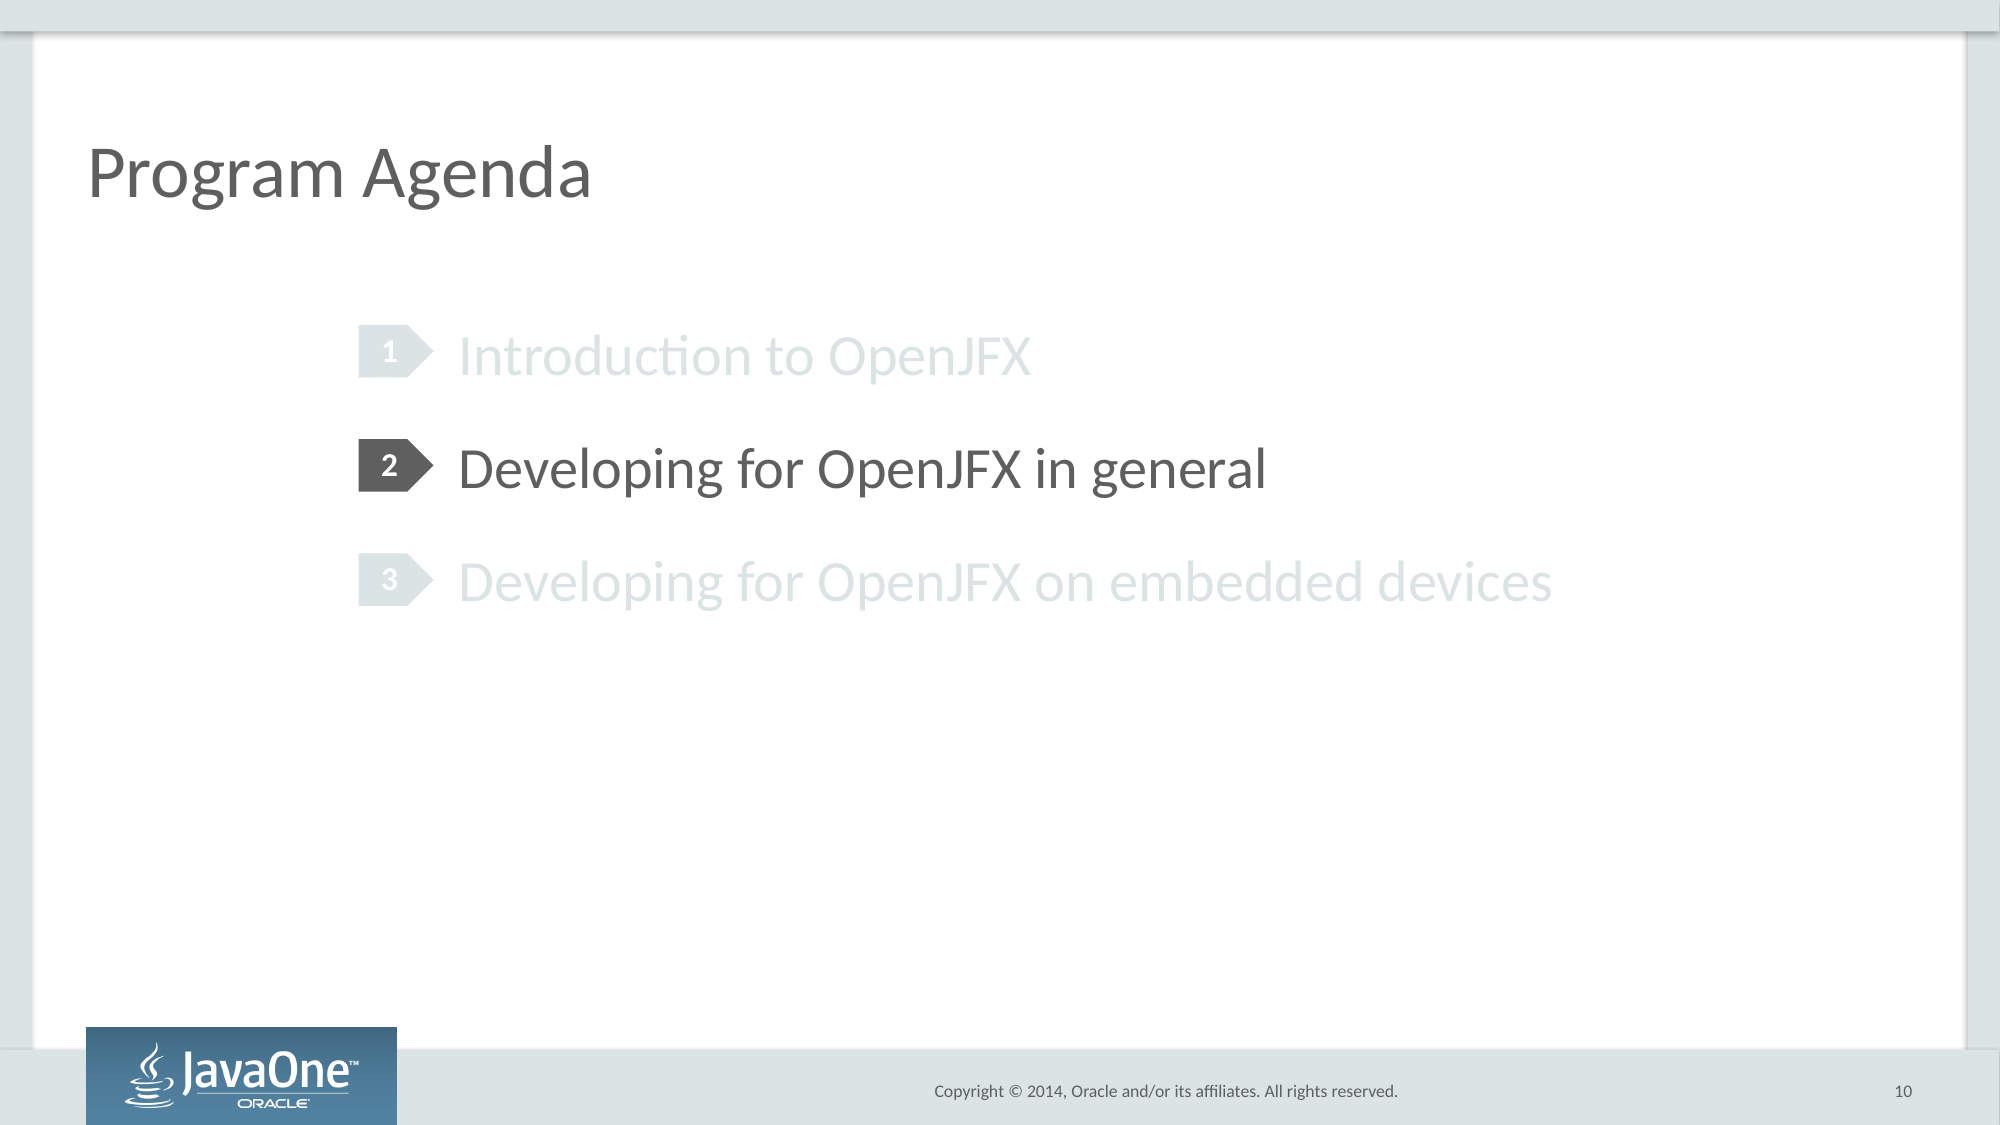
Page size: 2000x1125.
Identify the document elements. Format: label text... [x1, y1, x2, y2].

slide_number 10 [1849, 1075, 1913, 1106]
list Introduction to OpenJFX Developing for OpenJFX in general Developing for OpenJFX on embedded devices [458, 324, 1913, 975]
text_box 3 [356, 551, 437, 609]
text_box 2 [356, 437, 437, 494]
picture [86, 1027, 397, 1125]
title Program Agenda [87, 66, 1913, 213]
text_box 1 [356, 322, 437, 380]
